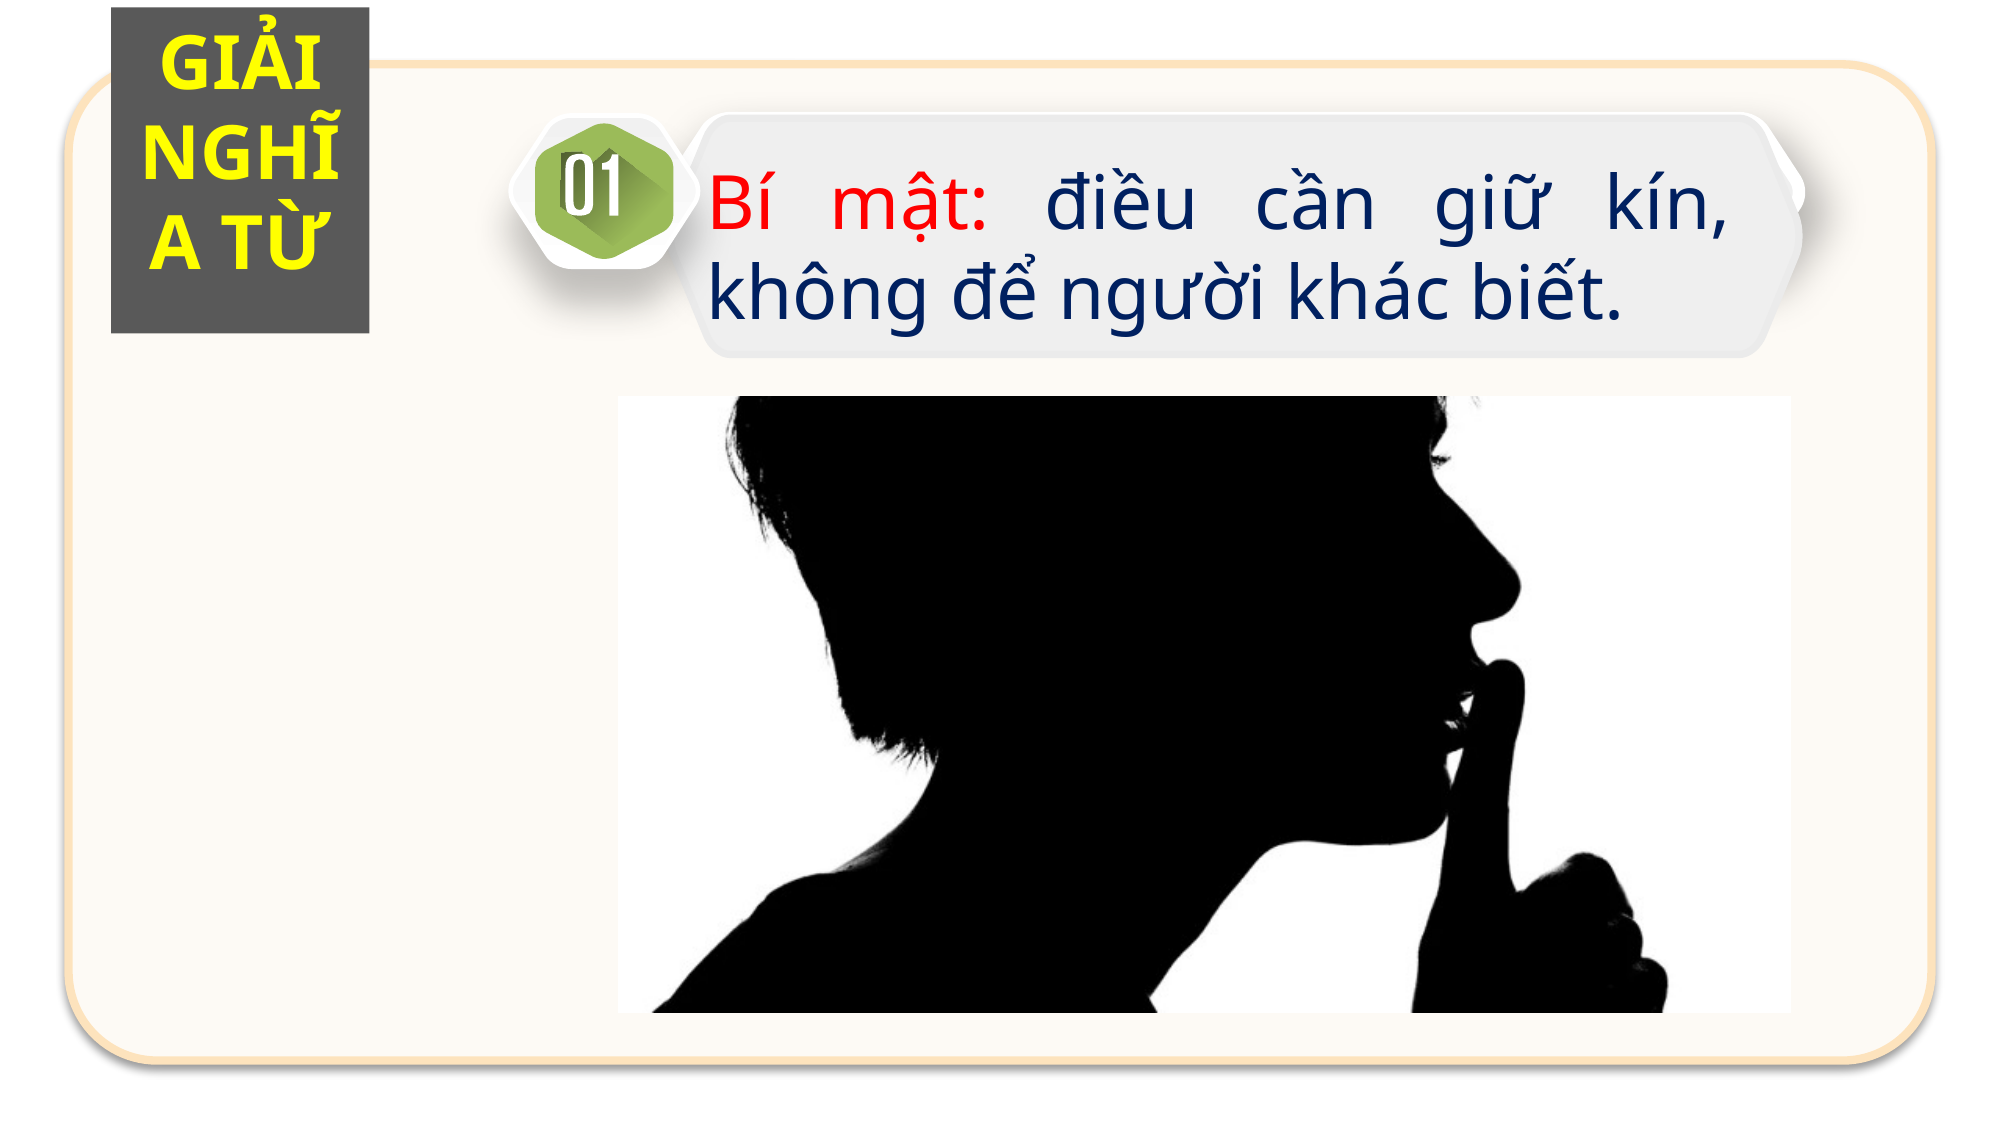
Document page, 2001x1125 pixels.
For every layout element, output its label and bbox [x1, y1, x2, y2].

text_box [111, 7, 370, 334]
text_box [67, 63, 1933, 1062]
picture [618, 396, 1791, 1013]
text_box [509, 115, 1801, 355]
